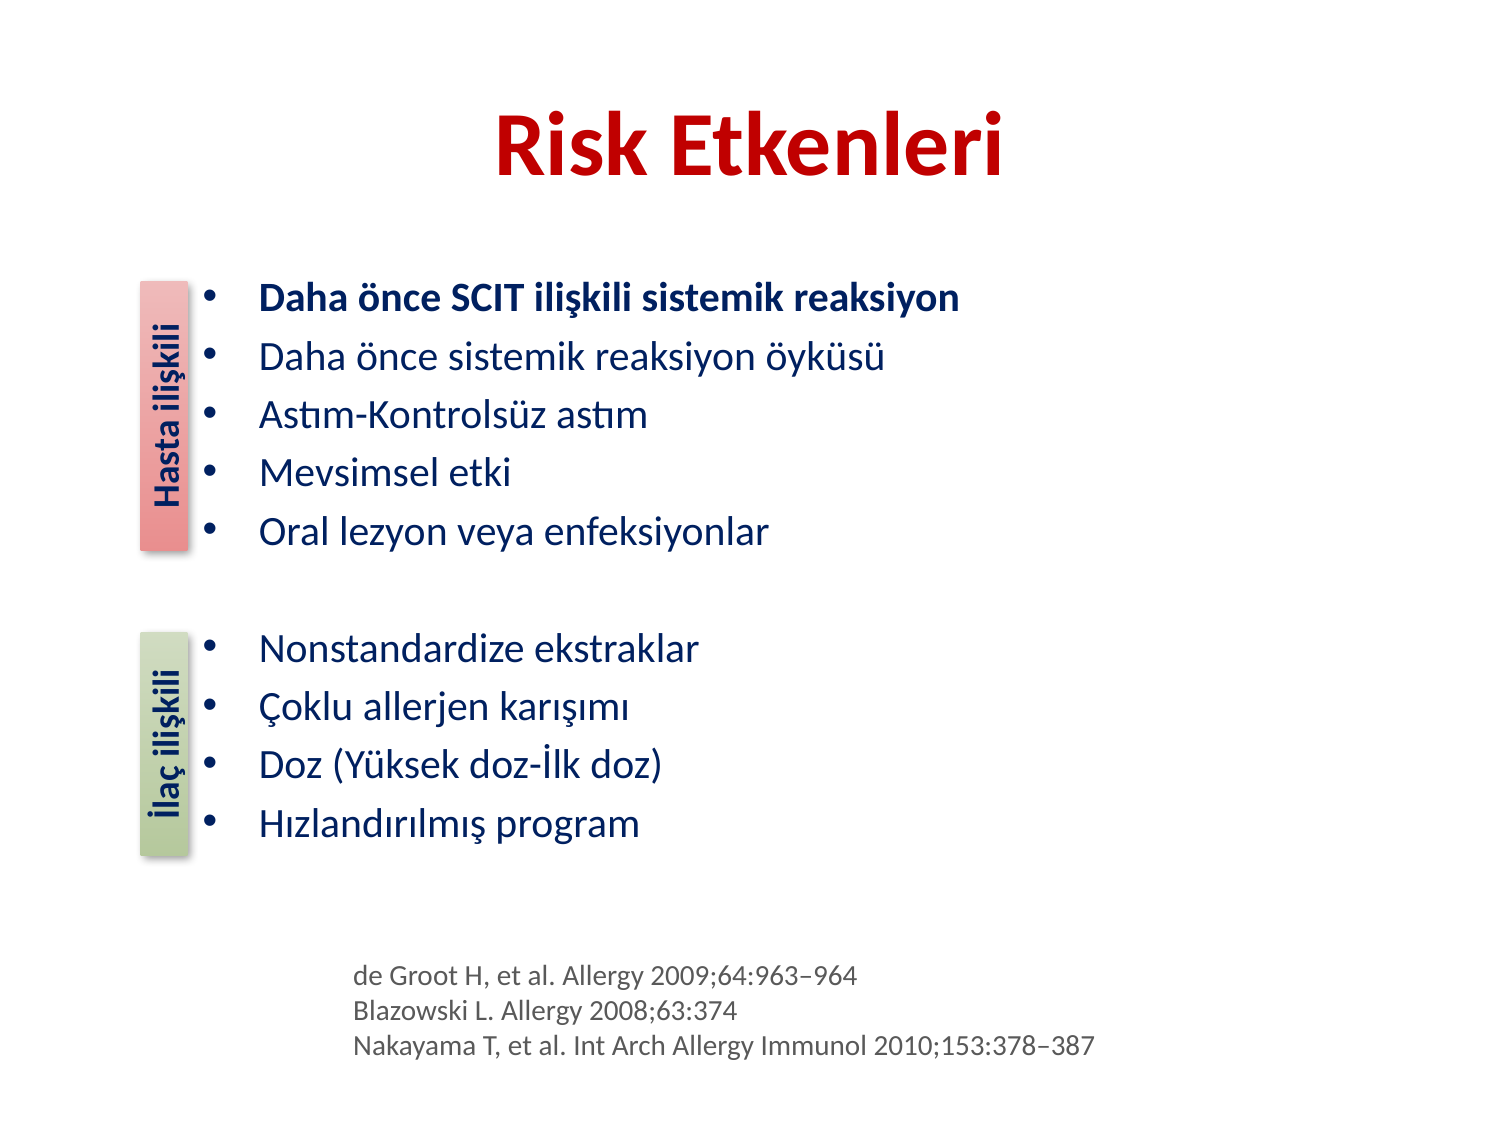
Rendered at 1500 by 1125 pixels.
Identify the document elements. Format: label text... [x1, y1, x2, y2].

list Daha önce SCIT ilişkili sistemik reaksiyon Daha önce sistemik reaksiyon öyküsü Astım-Kontrolsüz astım Mevsimsel etki Oral lezyon veya enfeksiyonlar Nonstandardize ekstraklar Çoklu allerjen karışımı Doz (Yüksek doz-İlk doz) Hızlandırılmış program [187, 262, 1425, 1005]
text_box Hasta ilişkili [138, 279, 189, 553]
title Risk Etkenleri [75, 45, 1425, 233]
text_box de Groot H, et al. Allergy 2009;64:963–964 Blazowski L. Allergy 2008;63:374 Nakayama T, et al. Int Arch Allergy Immunol 2010;153:378–387 [292, 949, 1418, 1104]
text_box İlaç ilişkili [138, 631, 189, 858]
